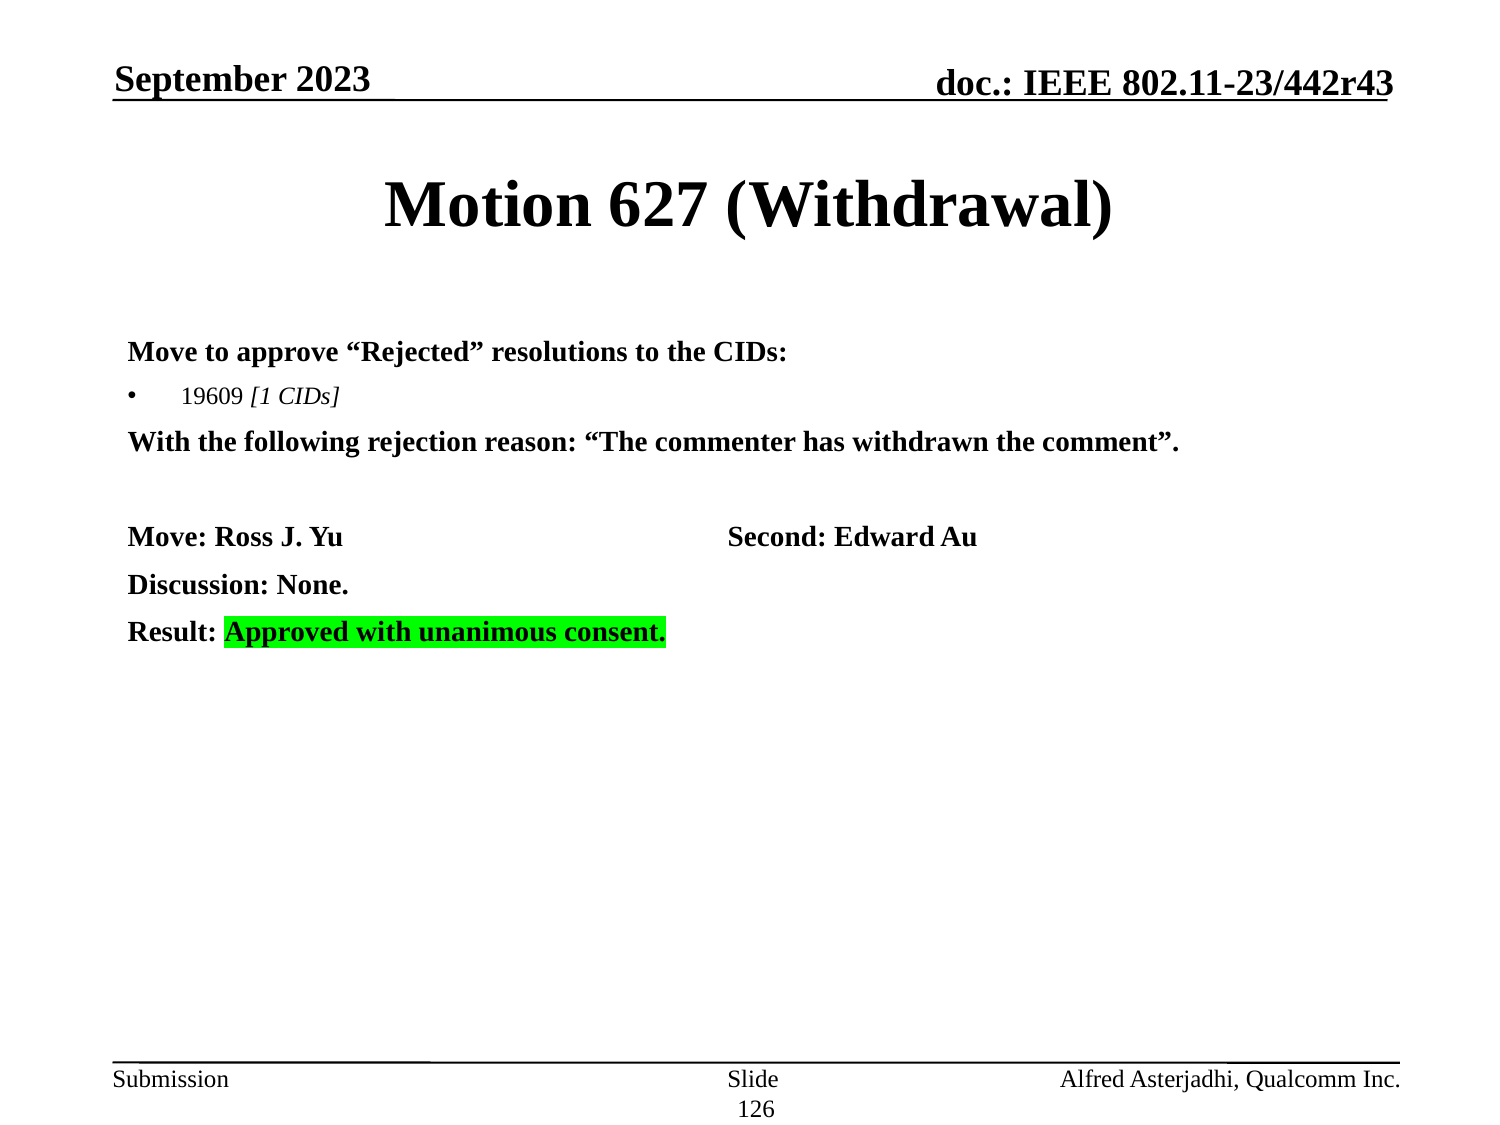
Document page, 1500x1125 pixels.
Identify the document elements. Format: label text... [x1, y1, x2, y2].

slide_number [114, 54, 423, 100]
title Motion 627 (Withdrawal) [112, 112, 1388, 288]
list Move to approve “Rejected” resolutions to the CIDs: 19609 [1 CIDs] With the following rejection reason: “The commenter has withdrawn the comment”. Move: Ross J. Yu Second: Edward Au Discussion: None. Result: Approved with unanimous consent. [112, 324, 1388, 1063]
footer Alfred Asterjadhi, Qualcomm Inc. [878, 1061, 1402, 1093]
slide_number Slide 126 [712, 1061, 800, 1123]
